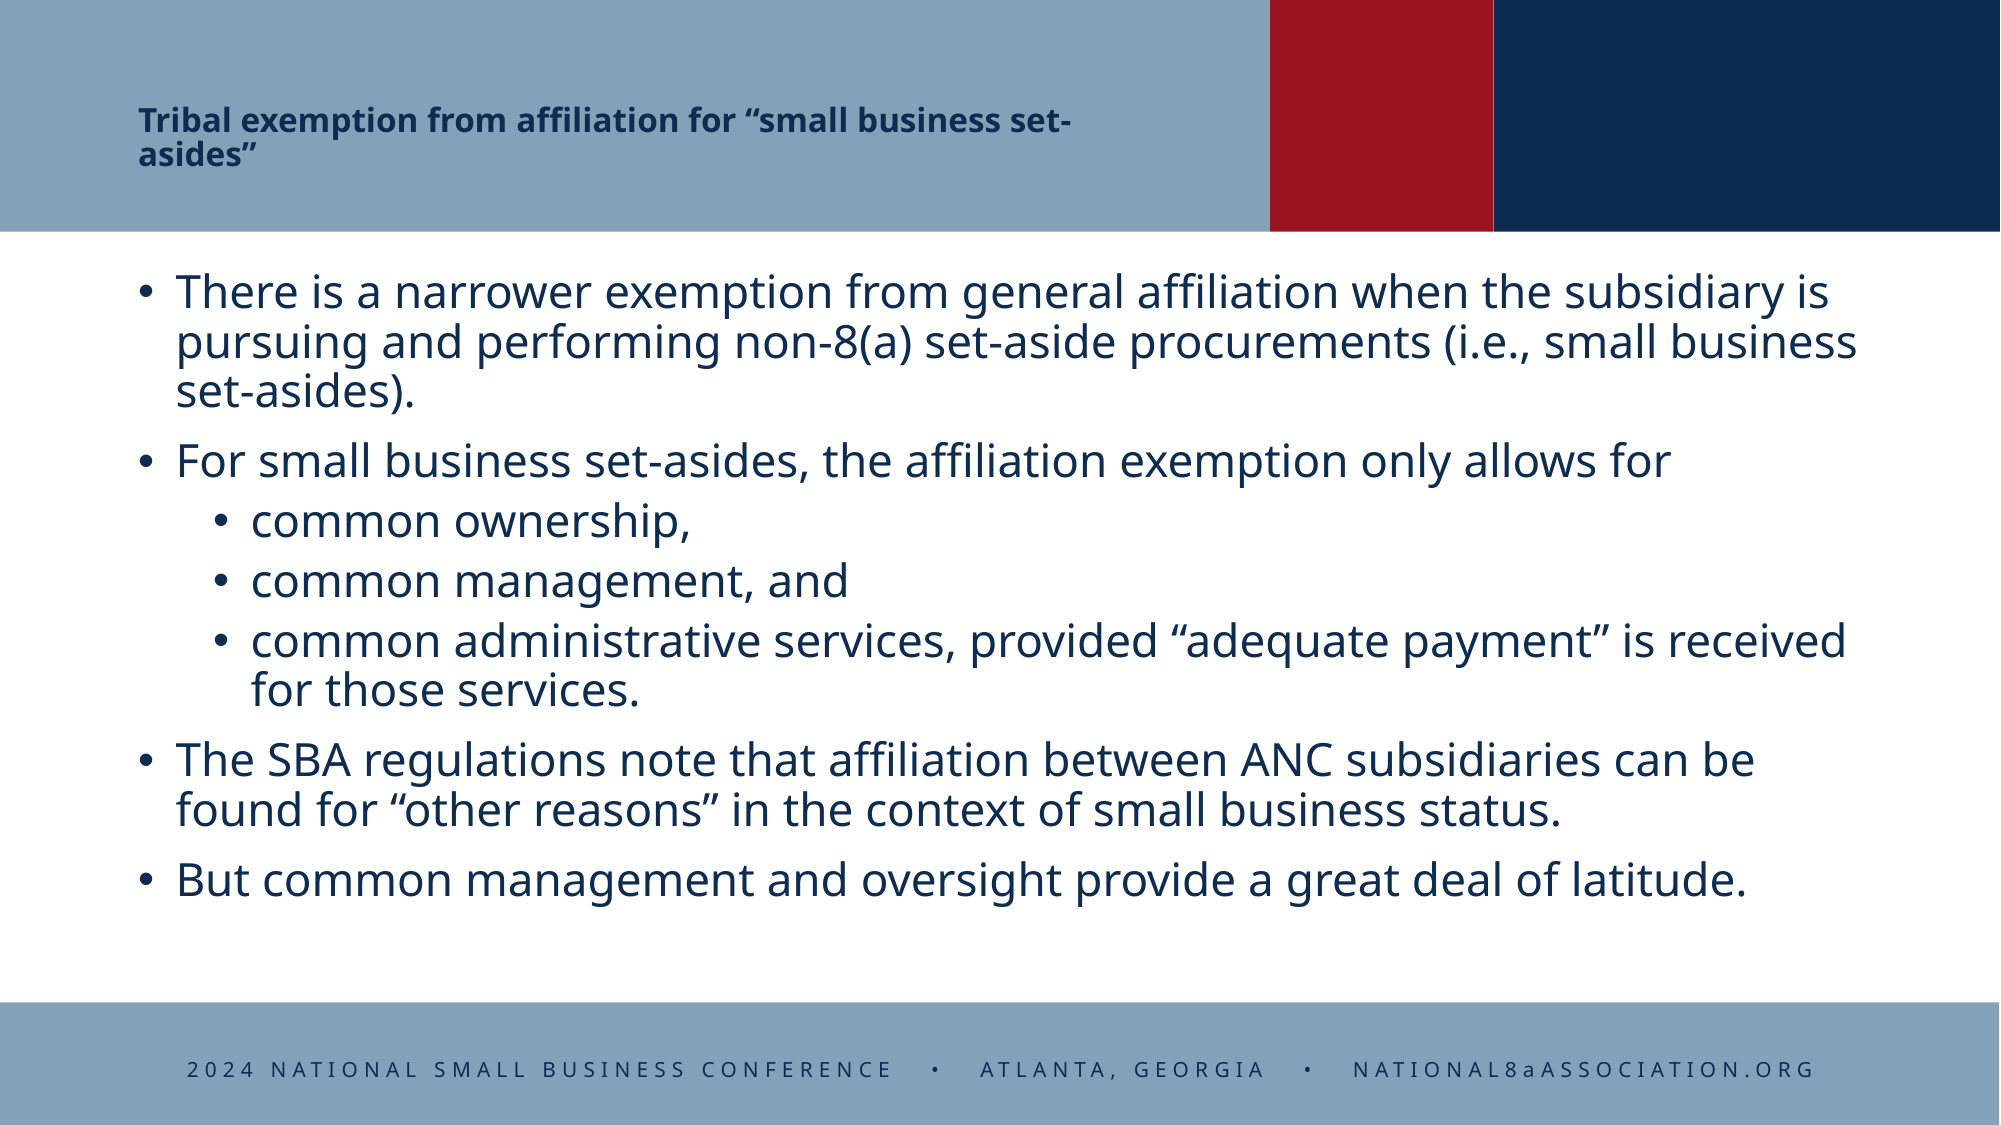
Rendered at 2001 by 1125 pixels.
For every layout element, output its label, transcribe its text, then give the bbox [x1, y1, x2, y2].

title Tribal exemption from affiliation for “small business set-asides” [123, 85, 1163, 181]
list There is a narrower exemption from general affiliation when the subsidiary is pursuing and performing non-8(a) set-aside procurements (i.e., small business set-asides). For small business set-asides, the affiliation exemption only allows for common ownership, common management, and common administrative services, provided “adequate payment” is received for those services. The SBA regulations note that affiliation between ANC subsidiaries can be found for “other reasons” in the context of small business status. But common management and oversight provide a great deal of latitude. [123, 261, 1886, 959]
